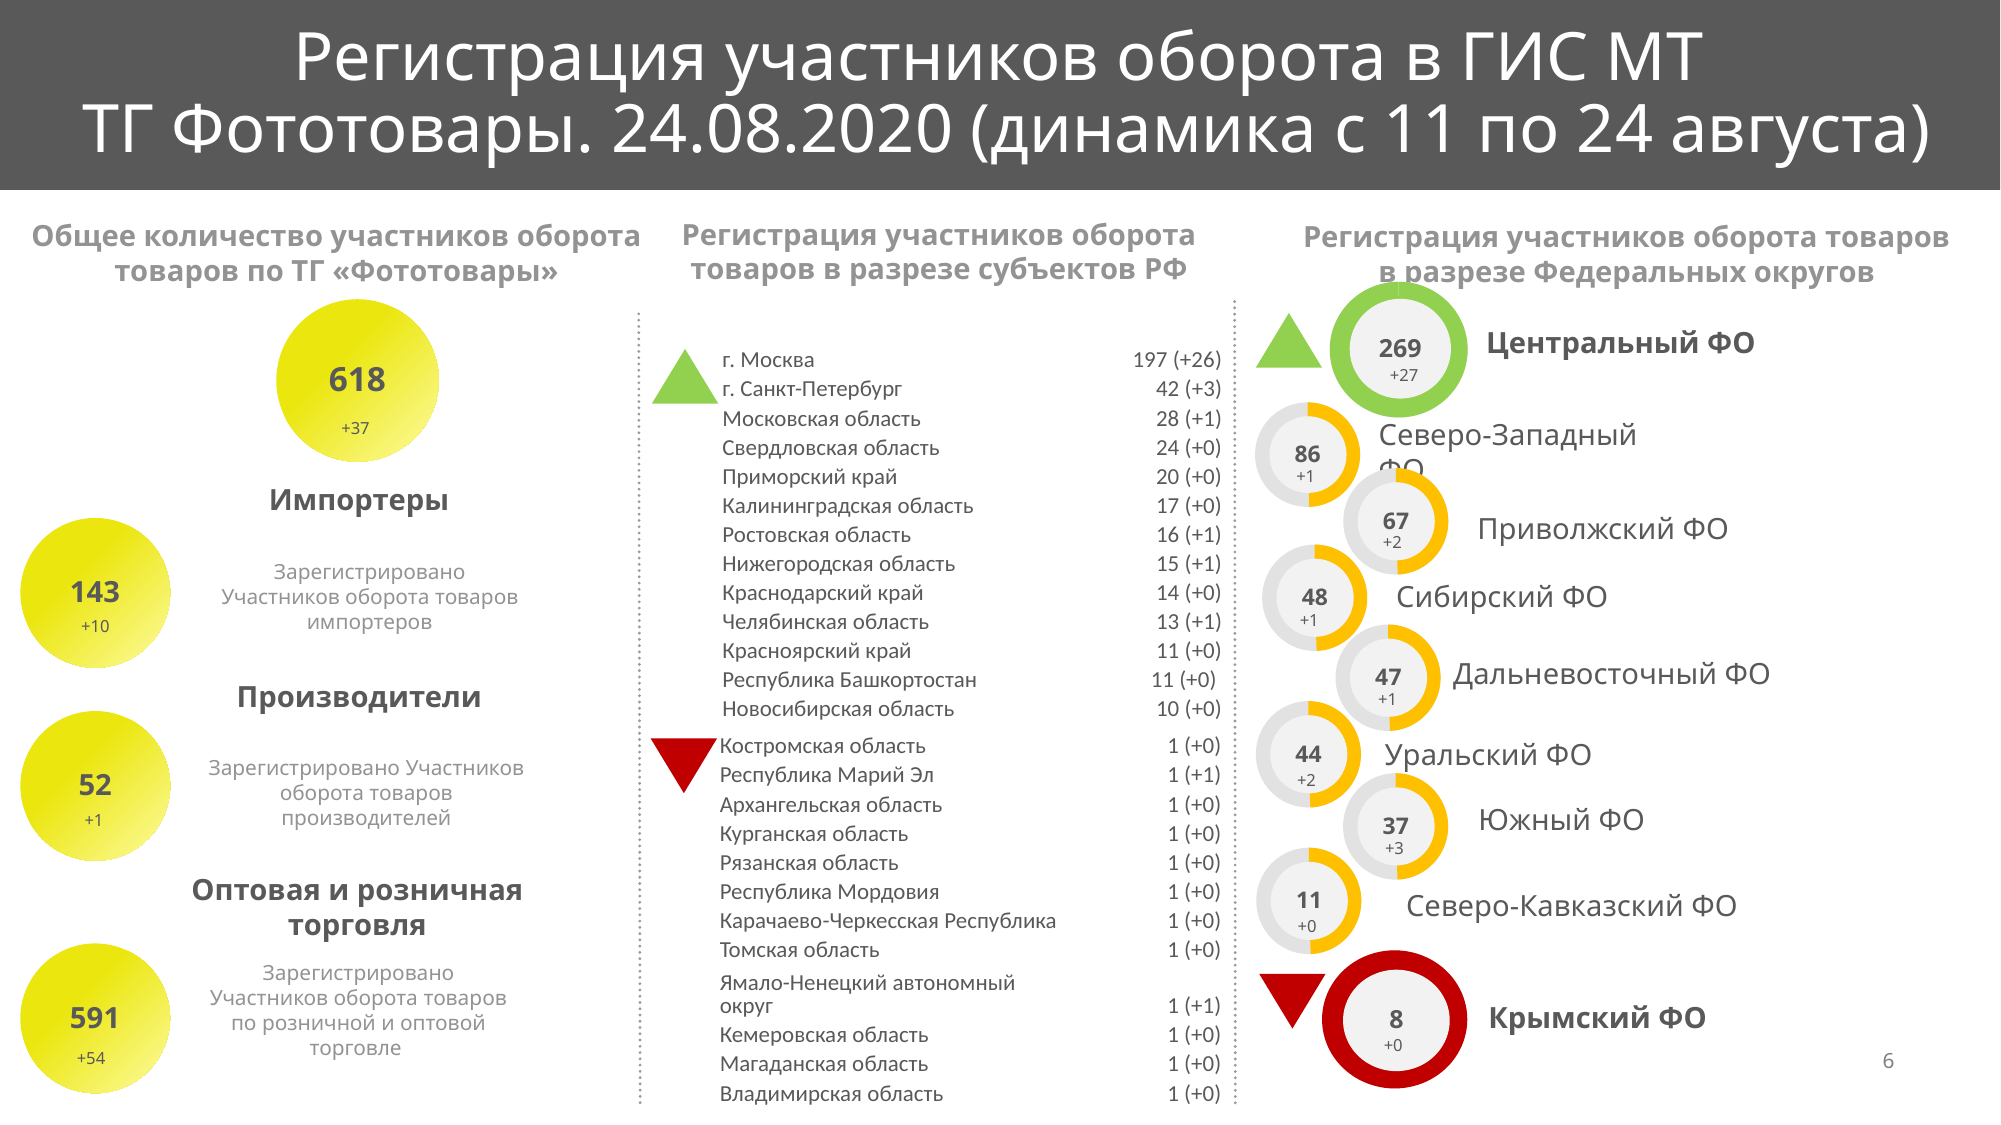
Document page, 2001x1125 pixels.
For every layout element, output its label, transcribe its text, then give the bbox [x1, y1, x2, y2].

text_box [1255, 700, 1362, 808]
table_cell г. Санкт-Петербург [721, 374, 1070, 403]
table_cell 1 (+0) [1069, 847, 1223, 876]
text_box Южный ФО [1463, 794, 1832, 844]
text_box Регистрация участников оборота товаров в разрезе Федеральных округов [1285, 216, 1953, 291]
table_cell 28 (+1) [1070, 403, 1224, 432]
table_cell Карачаево-Черкесская Республика [718, 905, 1069, 934]
text_box Северо-Кавказский ФО [1391, 880, 1810, 931]
table_cell Свердловская область [721, 432, 1070, 461]
table_cell Курганская область [718, 818, 1069, 847]
text_box 618 [275, 298, 440, 463]
text_box Северо-Западный ФО [1363, 408, 1696, 494]
table_cell 16 (+1) [1070, 519, 1224, 548]
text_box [1261, 544, 1368, 652]
text_box Сибирский ФО [1381, 570, 1713, 621]
table_cell Новосибирская область [721, 693, 1070, 722]
text_box Импортеры [133, 480, 585, 516]
table_cell Магаданская область [718, 1049, 1069, 1078]
text_box Приволжский ФО [1462, 503, 1795, 554]
table_cell 42 (+3) [1070, 374, 1224, 403]
text_box Оптовая и розничная торговля [131, 870, 583, 941]
text_box [649, 737, 718, 795]
table_cell Рязанская область [718, 847, 1069, 876]
table_cell Нижегородская область [721, 548, 1070, 577]
table_cell Калининградская область [721, 490, 1070, 519]
table_header Костромская область [718, 731, 1069, 760]
table_cell Краснодарский край [721, 577, 1070, 606]
table_cell 1 (+0) [1069, 905, 1223, 934]
table_cell 17 (+0) [1070, 490, 1224, 519]
table_cell Ростовская область [721, 519, 1070, 548]
table_cell 11 (+0) [1070, 635, 1224, 664]
table_cell Республика Башкортостан [721, 664, 1070, 693]
table_cell 15 (+1) [1070, 548, 1224, 577]
text_box Общее количество участников оборота товаров по ТГ «Фототовары» [0, 214, 663, 289]
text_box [1343, 467, 1449, 575]
table_cell 1 (+0) [1069, 934, 1223, 963]
text_box Крымский ФО [1473, 991, 1892, 1042]
table_cell 11 (+0) [1070, 664, 1224, 693]
table_cell Челябинская область [721, 606, 1070, 635]
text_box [1256, 847, 1362, 955]
table_cell 13 (+1) [1070, 606, 1224, 635]
table_cell 1 (+0) [1069, 876, 1223, 905]
table_cell 1 (+0) [1069, 1020, 1223, 1049]
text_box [1254, 402, 1361, 508]
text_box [1321, 950, 1468, 1089]
text_box Зарегистрировано Участников оборота товаров по розничной и оптовой торговле [194, 981, 508, 1038]
text_box Производители [133, 678, 586, 714]
table_cell 14 (+0) [1070, 577, 1224, 606]
text_box [651, 348, 720, 405]
table_header 197 (+26) [1070, 345, 1224, 374]
text_box Регистрация участников оборота товаров в разрезе субъектов РФ [628, 213, 1235, 288]
text_box +54 [62, 1040, 121, 1075]
text_box Дальневосточный ФО [1441, 648, 1807, 698]
table_cell Красноярский край [721, 635, 1070, 664]
table_cell 1 (+1) [1069, 760, 1223, 789]
table_cell 1 (+0) [1069, 1049, 1223, 1078]
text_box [1335, 624, 1441, 732]
table_cell Томская область [718, 934, 1069, 963]
table_cell Ямало-Ненецкий автономный округ [718, 963, 1069, 1020]
title Регистрация участников оборота в ГИС МТ ТГ Фототовары. 24.08.2020 (динамика с 11 по 24 августа) [20, 0, 1978, 189]
table_cell 20 (+0) [1070, 461, 1224, 490]
table_cell 24 (+0) [1070, 432, 1224, 461]
text_box +1 [69, 802, 119, 838]
text_box Зарегистрировано Участников оборота товаров производителей [184, 776, 534, 833]
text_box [1342, 772, 1449, 880]
text_box [1258, 972, 1321, 1030]
table_cell 10 (+0) [1070, 693, 1224, 722]
text_box 52 [19, 710, 172, 862]
text_box [1254, 312, 1323, 369]
text_box Зарегистрировано Участников оборота товаров импортеров [205, 568, 519, 625]
table_cell 1 (+1) [1069, 963, 1223, 1020]
text_box 143 [19, 517, 172, 669]
table_cell 1 (+0) [1069, 1078, 1223, 1107]
table_header г. Москва [721, 345, 1070, 374]
table_header 1 (+0) [1069, 731, 1223, 760]
table_cell Владимирская область [718, 1078, 1069, 1107]
table_cell Приморский край [721, 461, 1070, 490]
table_cell 1 (+0) [1069, 789, 1223, 818]
text_box 591 [19, 942, 171, 1095]
text_box Уральский ФО [1369, 729, 1702, 779]
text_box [1329, 281, 1468, 418]
text_box +37 [326, 410, 385, 446]
table_cell Республика Мордовия [718, 876, 1069, 905]
text_box +10 [66, 608, 125, 643]
table_cell 1 (+0) [1069, 818, 1223, 847]
table_cell Кемеровская область [718, 1020, 1069, 1049]
table_cell Республика Марий Эл [718, 760, 1069, 789]
table_cell Московская область [721, 403, 1070, 432]
text_box Центральный ФО [1471, 317, 1804, 367]
table_cell Архангельская область [718, 789, 1069, 818]
